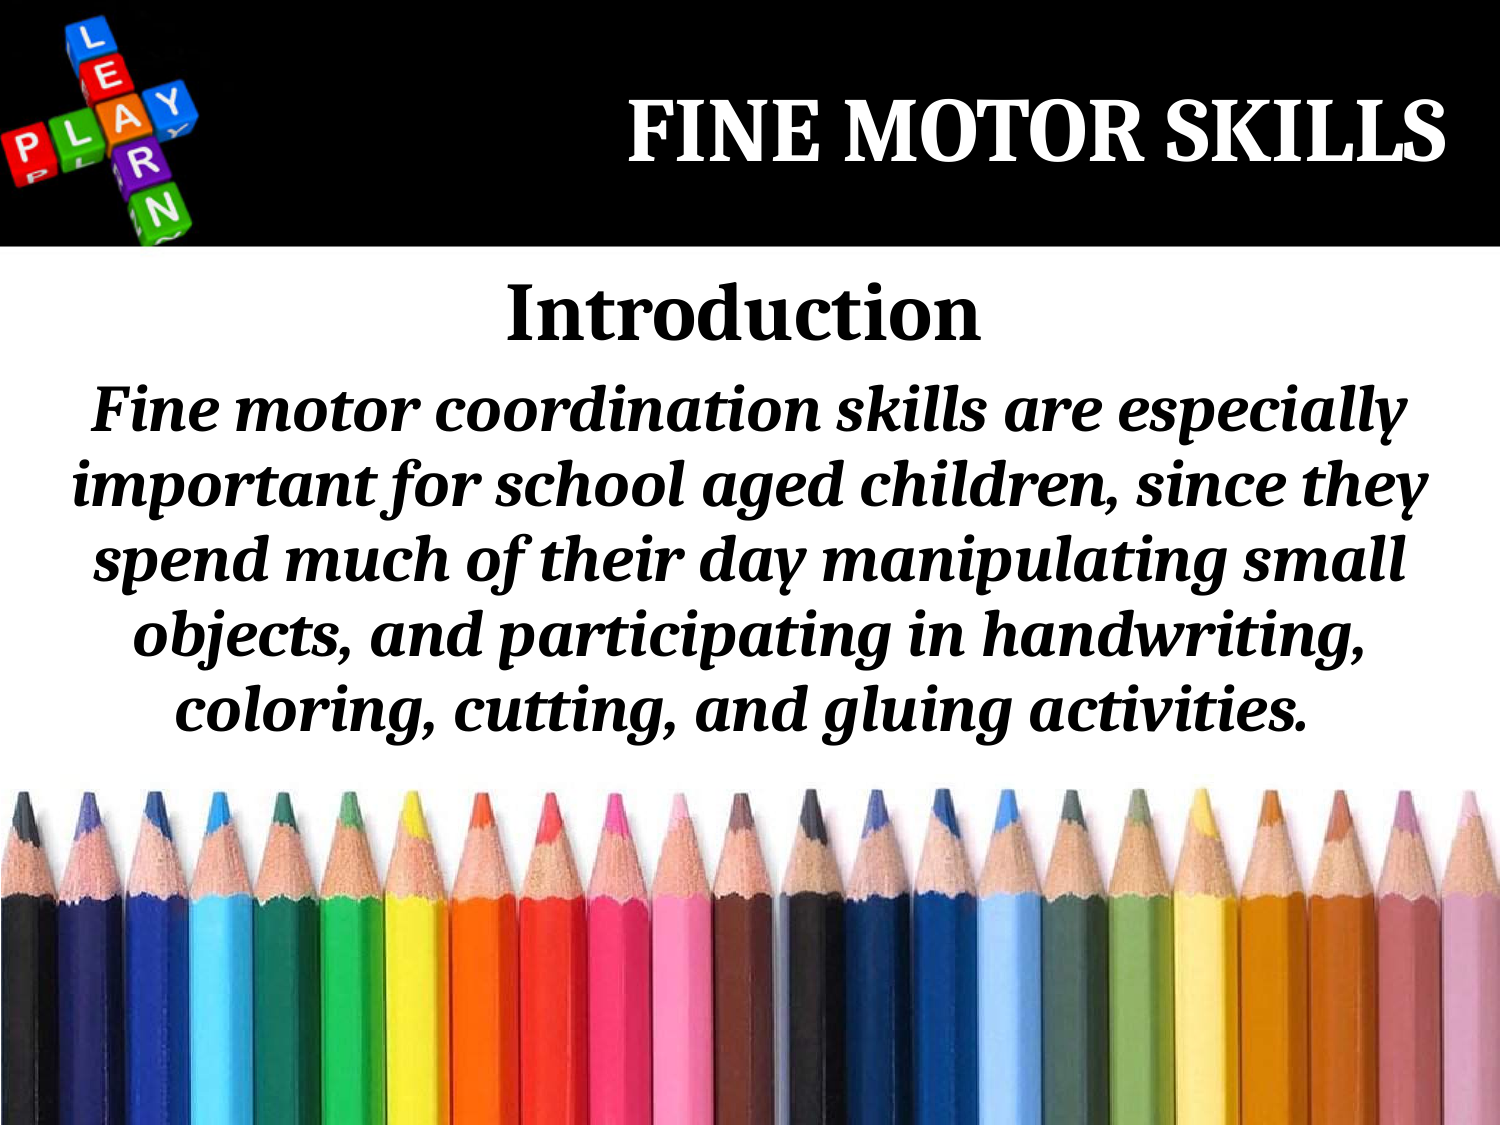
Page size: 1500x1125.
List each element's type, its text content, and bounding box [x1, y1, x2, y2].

text_box Introduction [50, 249, 1438, 345]
picture [0, 0, 1500, 1125]
text_box Fine motor coordination skills are especially important for school aged children, since they spend much of their day manipulating small objects, and participating in handwriting, coloring, cutting, and gluing activities. [50, 362, 1451, 764]
title FINE MOTOR SKILLS [224, 12, 1463, 238]
